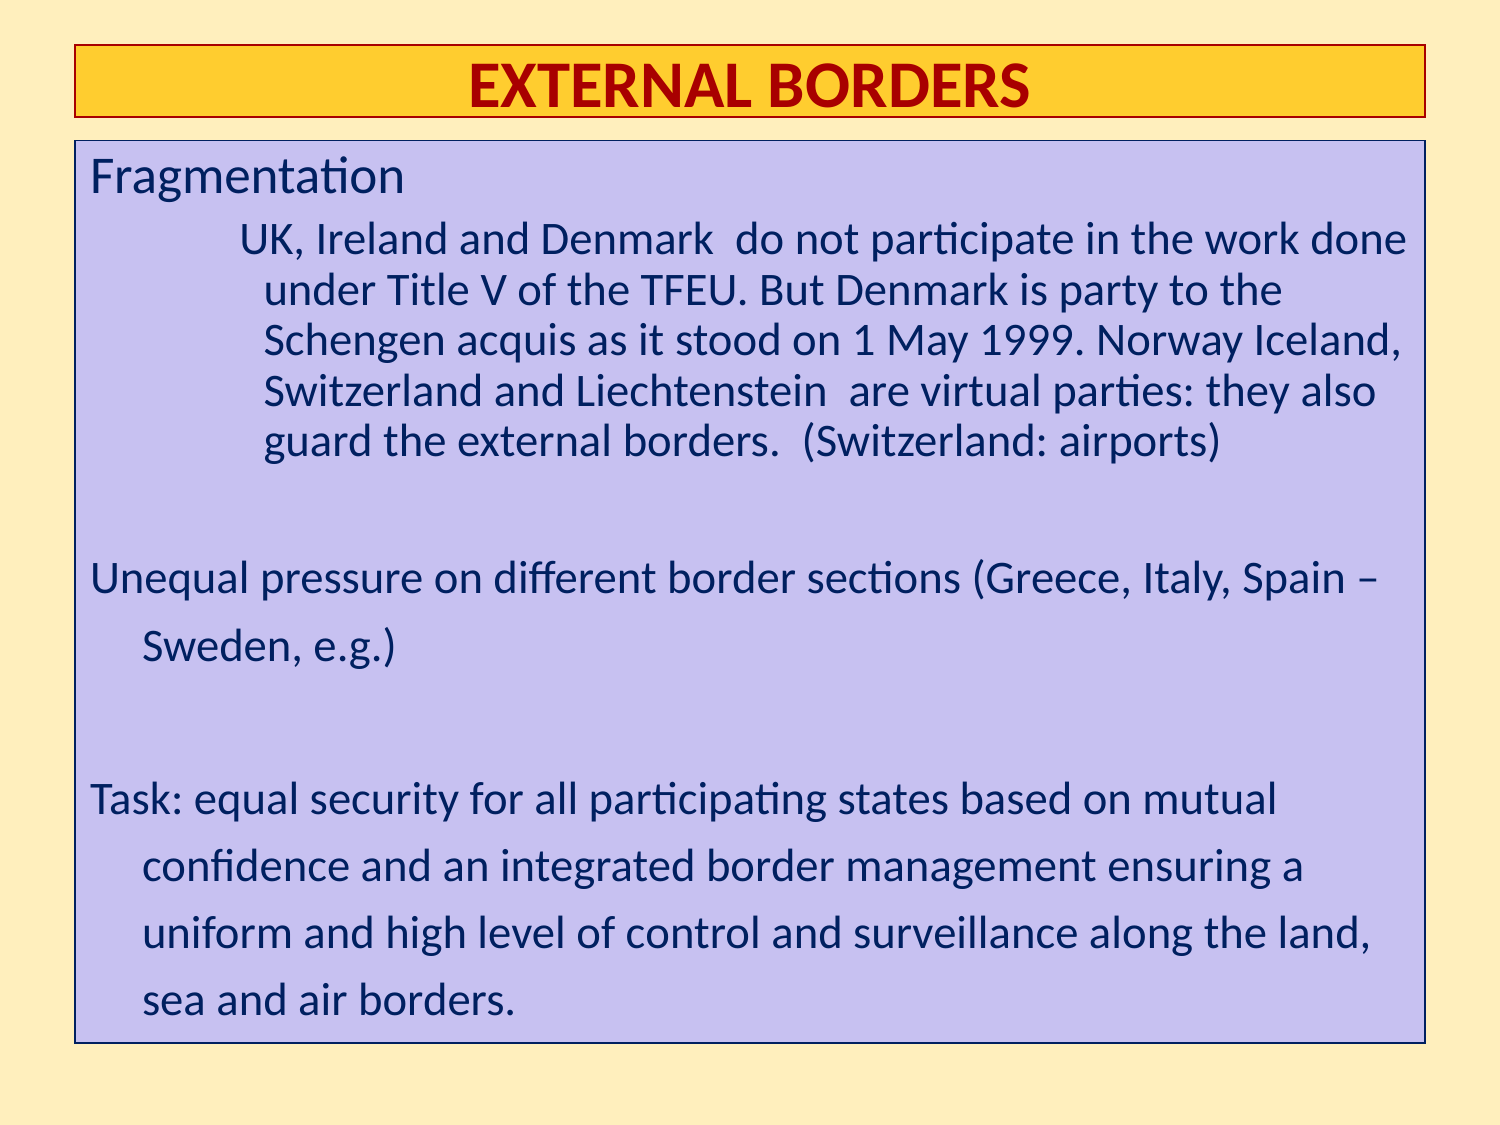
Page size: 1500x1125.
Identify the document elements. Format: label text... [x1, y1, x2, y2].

title External borders [74, 44, 1426, 118]
list Fragmentation UK, Ireland and Denmark do not participate in the work done under Title V of the TFEU. But Denmark is party to the Schengen acquis as it stood on 1 May 1999. Norway Iceland, Switzerland and Liechtenstein are virtual parties: they also guard the external borders. (Switzerland: airports) Unequal pressure on different border sections (Greece, Italy, Spain – Sweden, e.g.) Task: equal security for all participating states based on mutual confidence and an integrated border management ensuring a uniform and high level of control and surveillance along the land, sea and air borders. [74, 140, 1426, 1044]
